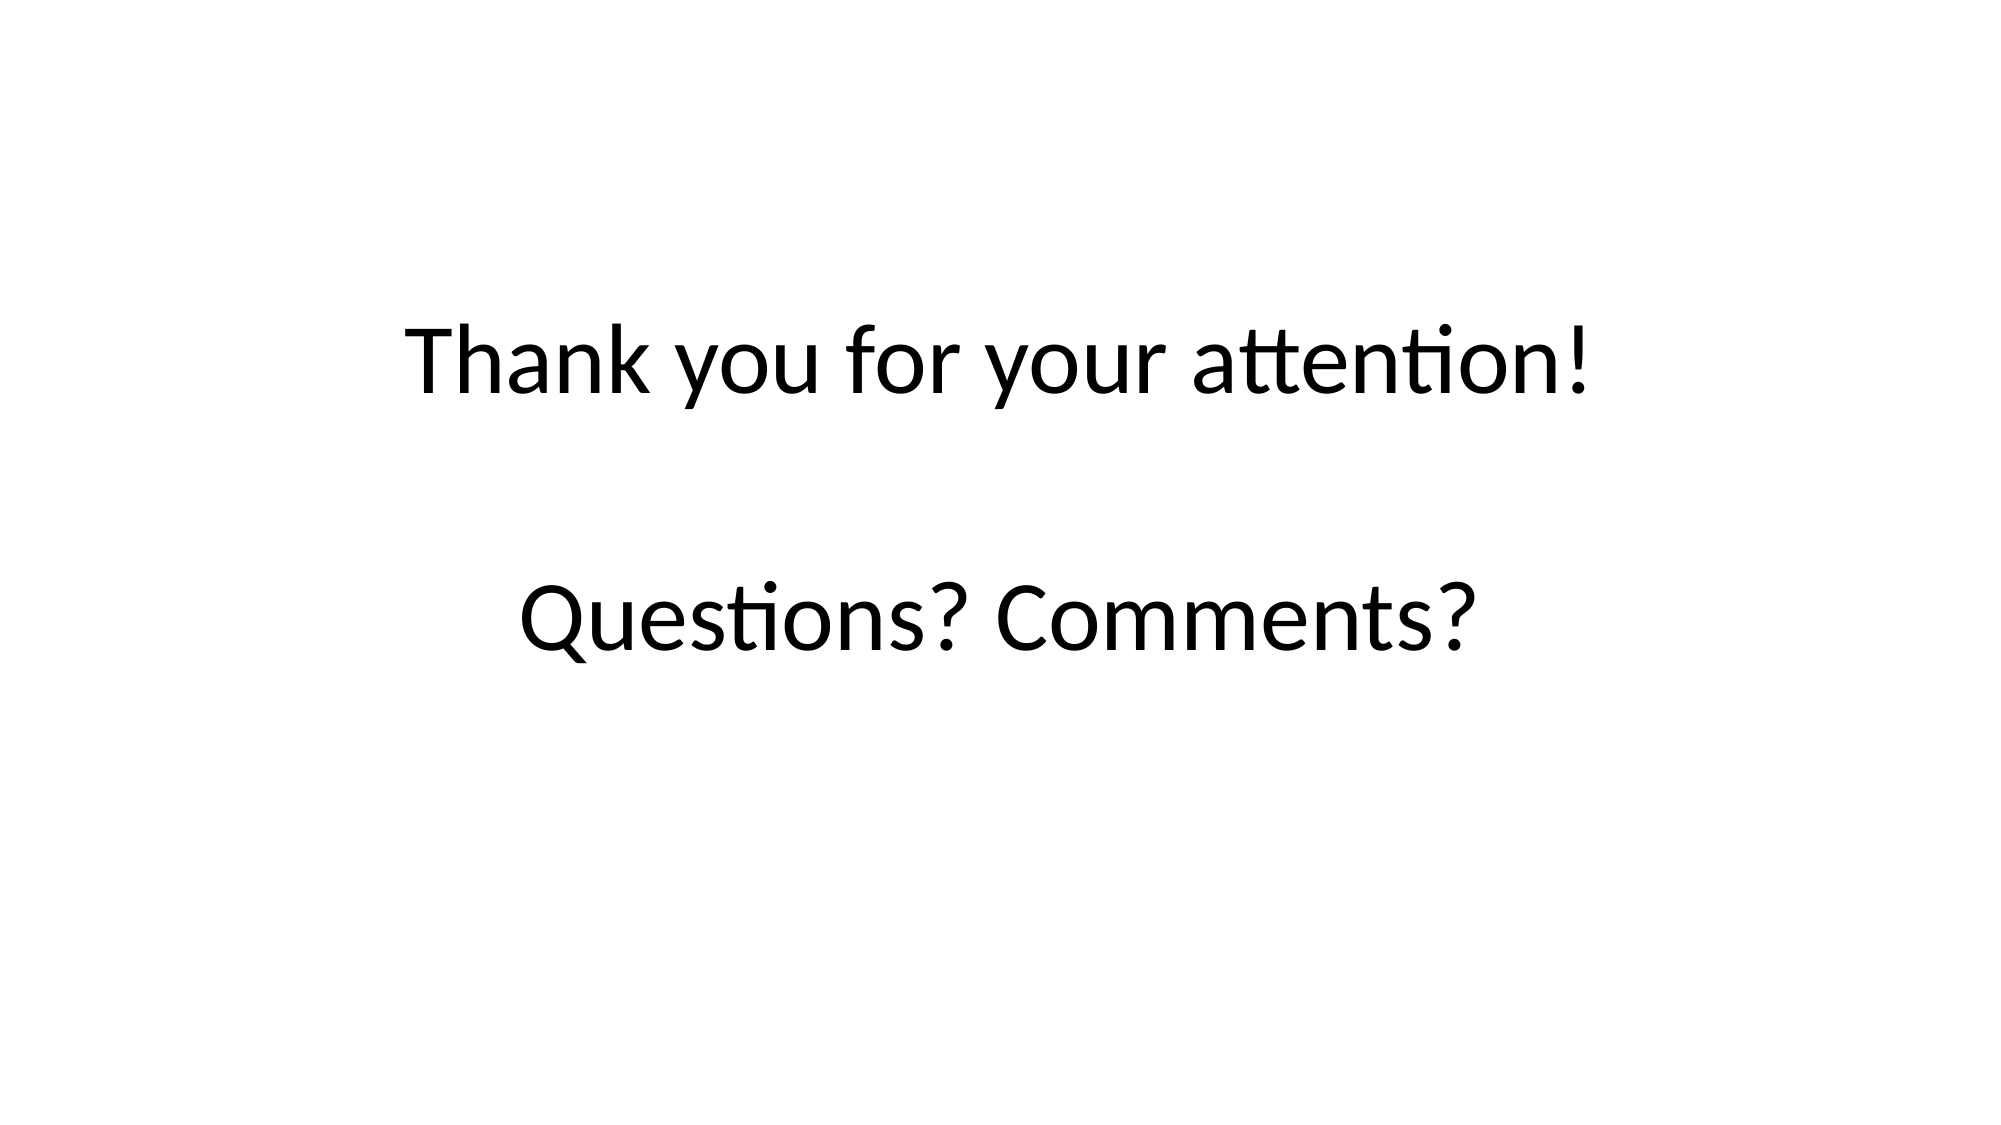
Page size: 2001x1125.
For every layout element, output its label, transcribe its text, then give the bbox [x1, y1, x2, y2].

list Thank you for your attention! Questions? Comments? [137, 299, 1863, 1014]
